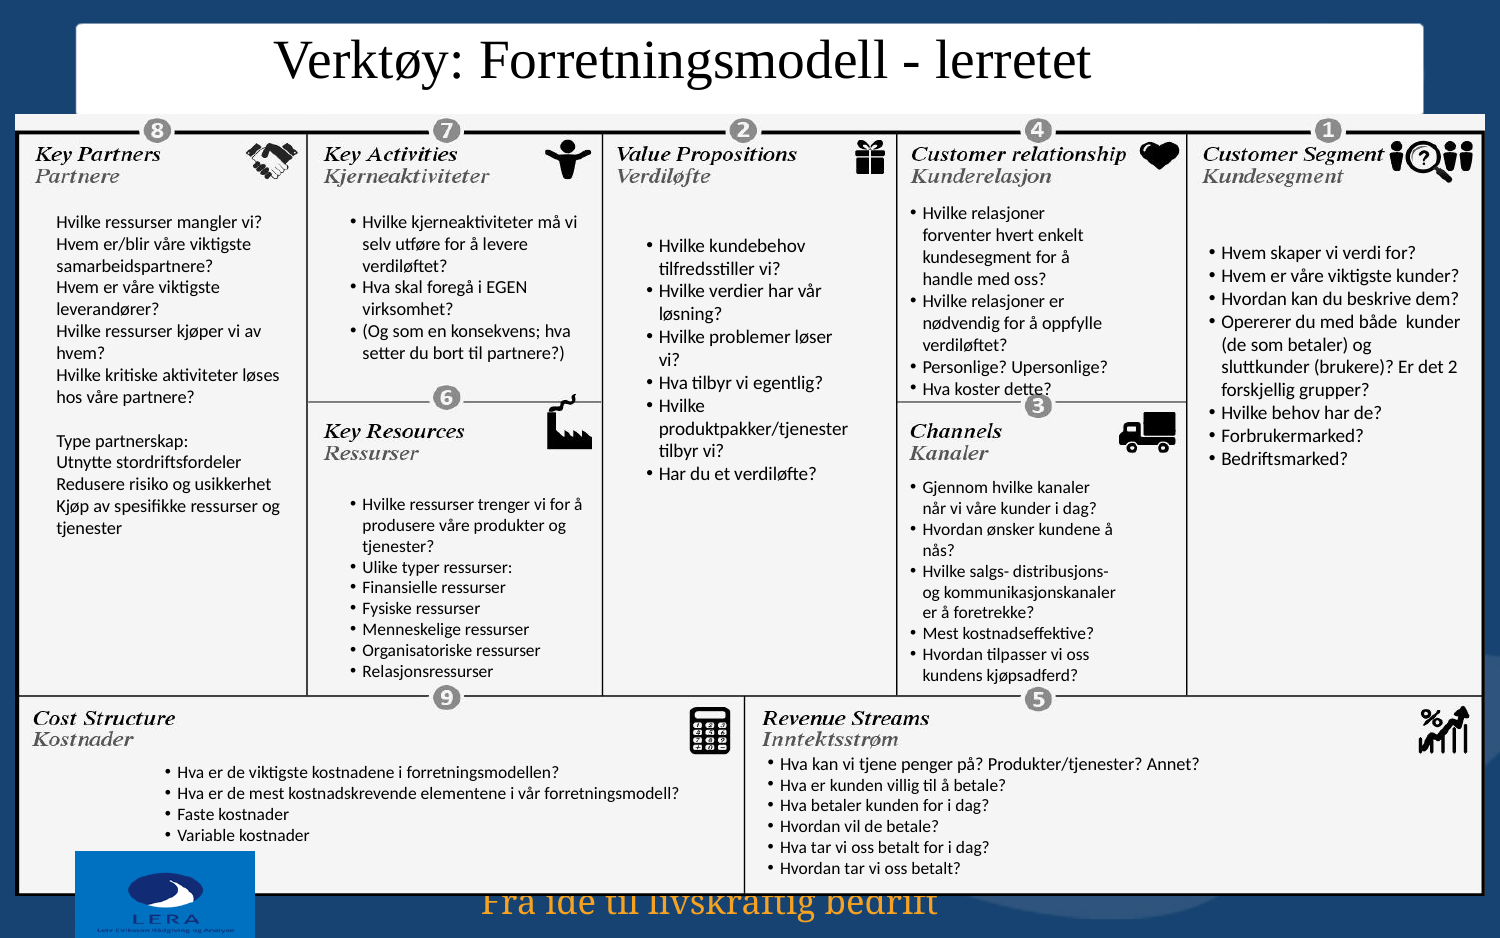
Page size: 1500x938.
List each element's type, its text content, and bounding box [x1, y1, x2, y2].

text_box [146, 242, 369, 281]
text_box Hva er de viktigste kostnadene i forretningsmodellen? Hva er de mest kostnadskrevende elementene i vår forretningsmodell? Faste kostnader Variable kostnader [150, 754, 732, 876]
text_box Verktøy: Forretningsmodell - lerretet [259, 15, 1282, 98]
text_box Hvilke kjerneaktiviteter må vi selv utføre for å levere verdiløftet? Hva skal foregå i EGEN virksomhet? (Og som en konsekvens; hva setter du bort til partnere?) [335, 202, 623, 371]
picture [0, 0, 1500, 938]
text_box Hvem skaper vi verdi for? Hvem er våre viktigste kunder? Hvordan kan du beskrive dem? Opererer du med både kunder (de som betaler) og sluttkunder (brukere)? Er det 2 forskjellig grupper? Hvilke behov har de? Forbrukermarked? Bedriftsmarked? [1194, 210, 1478, 500]
text_box Hvilke ressurser mangler vi? Hvem er/blir våre viktigste samarbeidspartnere? Hvem er våre viktigste leverandører? Hvilke ressurser kjøper vi av hvem? Hvilke kritiske aktiviteter løses hos våre partnere? Type partnerskap: Utnytte stordriftsfordeler Redusere risiko og usikkerhet Kjøp av spesifikke ressurser og tjenester [41, 202, 308, 592]
text_box Hvilke kundebehov tilfredsstiller vi? Hvilke verdier har vår løsning? Hvilke problemer løser vi? Hva tilbyr vi egentlig? Hvilke produktpakker/tjenester tilbyr vi? Har du et verdiløfte? [631, 202, 869, 515]
text_box Hva kan vi tjene penger på? Produkter/tjenester? Annet? Hva er kunden villig til å betale? Hva betaler kunden for i dag? Hvordan vil de betale? Hva tar vi oss betalt for i dag? Hvordan tar vi oss betalt? [752, 744, 1335, 909]
text_box Hvilke relasjoner forventer hvert enkelt kundesegment for å handle med oss? Hvilke relasjoner er nødvendig for å oppfylle verdiløftet? Personlige? Upersonlige? Hva koster dette? [895, 194, 1132, 429]
text_box Gjennom hvilke kanaler når vi våre kunder i dag? Hvordan ønsker kundene å nås? Hvilke salgs- distribusjons- og kommunikasjonskanaler er å foretrekke? Mest kostnadseffektive? Hvordan tilpasser vi oss kundens kjøpsadferd? [895, 468, 1132, 693]
text_box Hvilke ressurser trenger vi for å produsere våre produkter og tjenester? Ulike typer ressurser: Finansielle ressurser Fysiske ressurser Menneskelige ressurser Organisatoriske ressurser Relasjonsressurser [335, 462, 622, 689]
